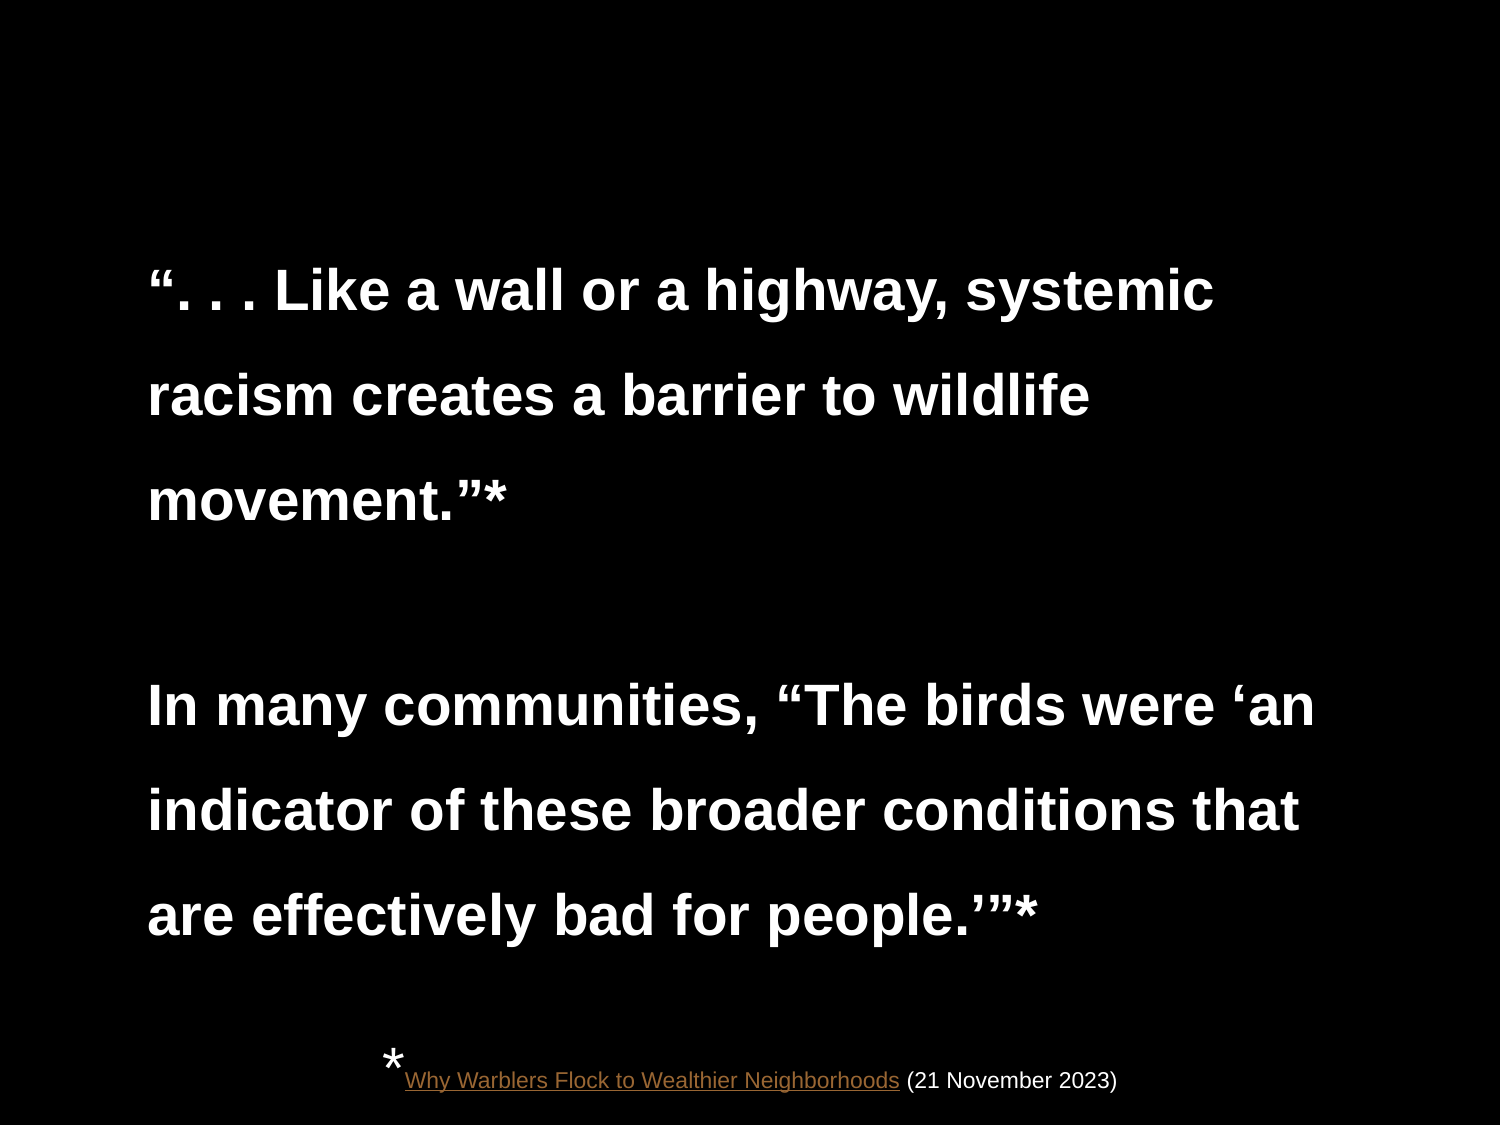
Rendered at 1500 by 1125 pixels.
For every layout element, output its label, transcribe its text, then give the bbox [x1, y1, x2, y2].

text_box “. . . Like a wall or a highway, systemic racism creates a barrier to wildlife movement.”* [132, 209, 1371, 540]
text_box *Why Warblers Flock to Wealthier Neighborhoods (21 November 2023) [170, 1022, 1330, 1108]
text_box In many communities, “The birds were ‘an indicator of these broader conditions that are effectively bad for people.’”* [132, 624, 1371, 955]
